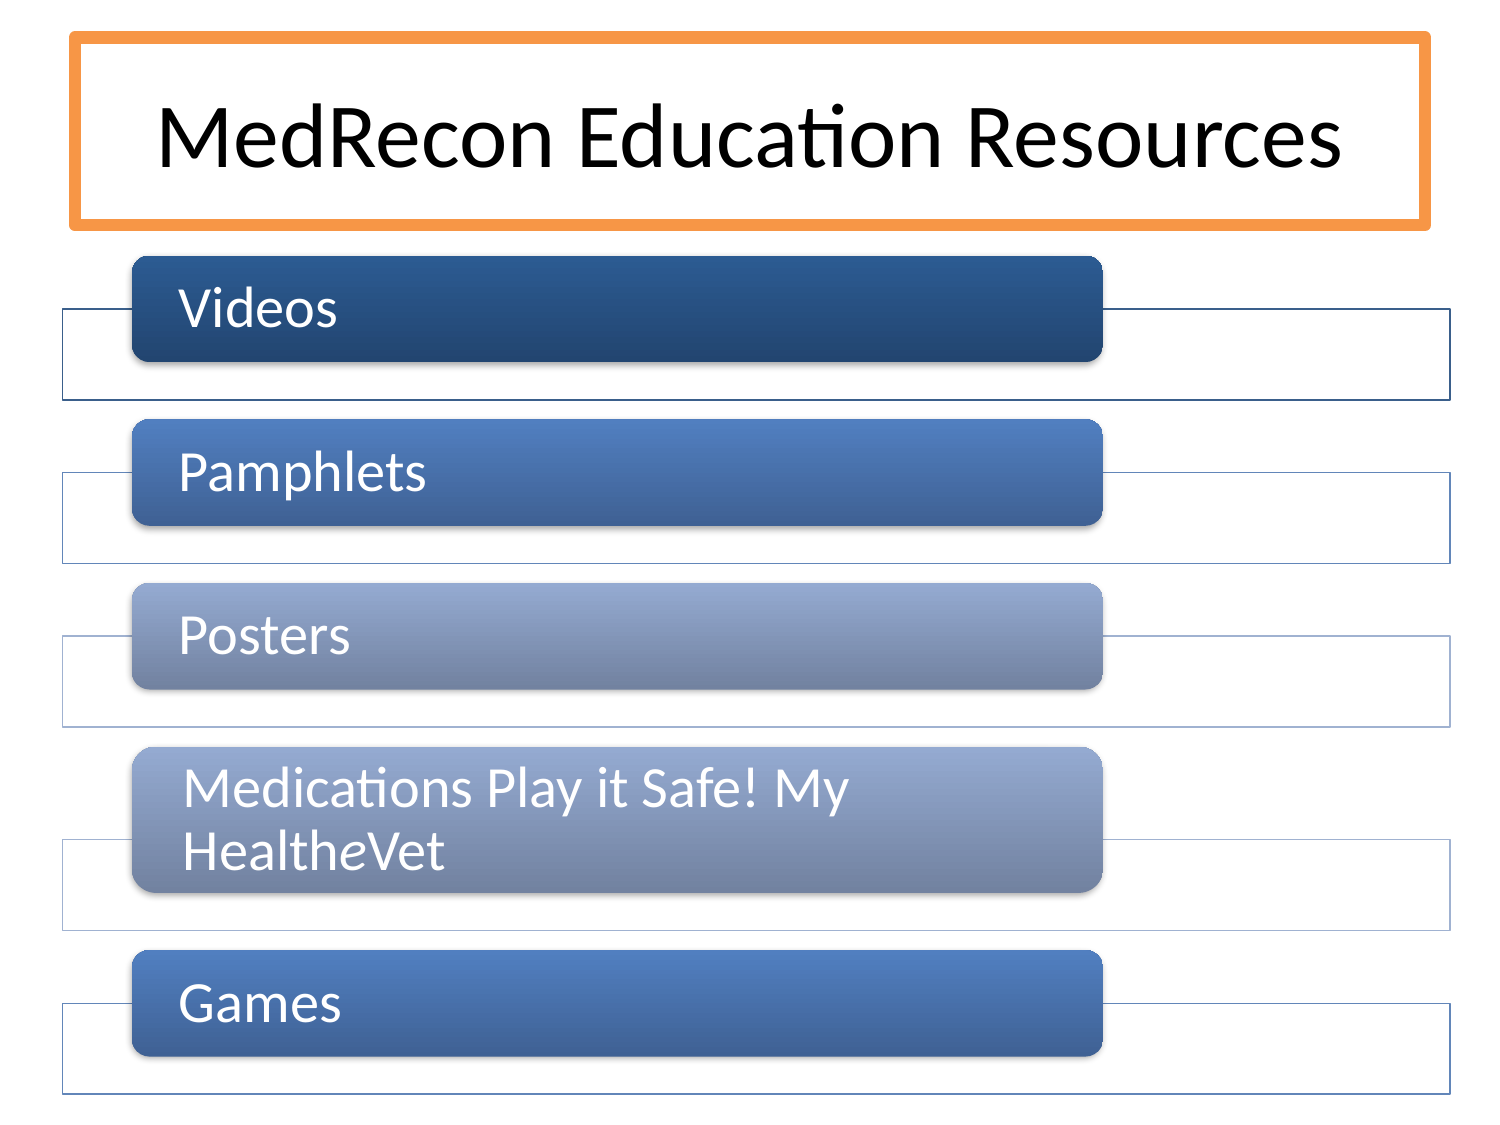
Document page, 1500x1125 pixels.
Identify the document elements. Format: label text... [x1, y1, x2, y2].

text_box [62, 249, 1451, 1101]
title MedRecon Education Resources [73, 35, 1427, 227]
